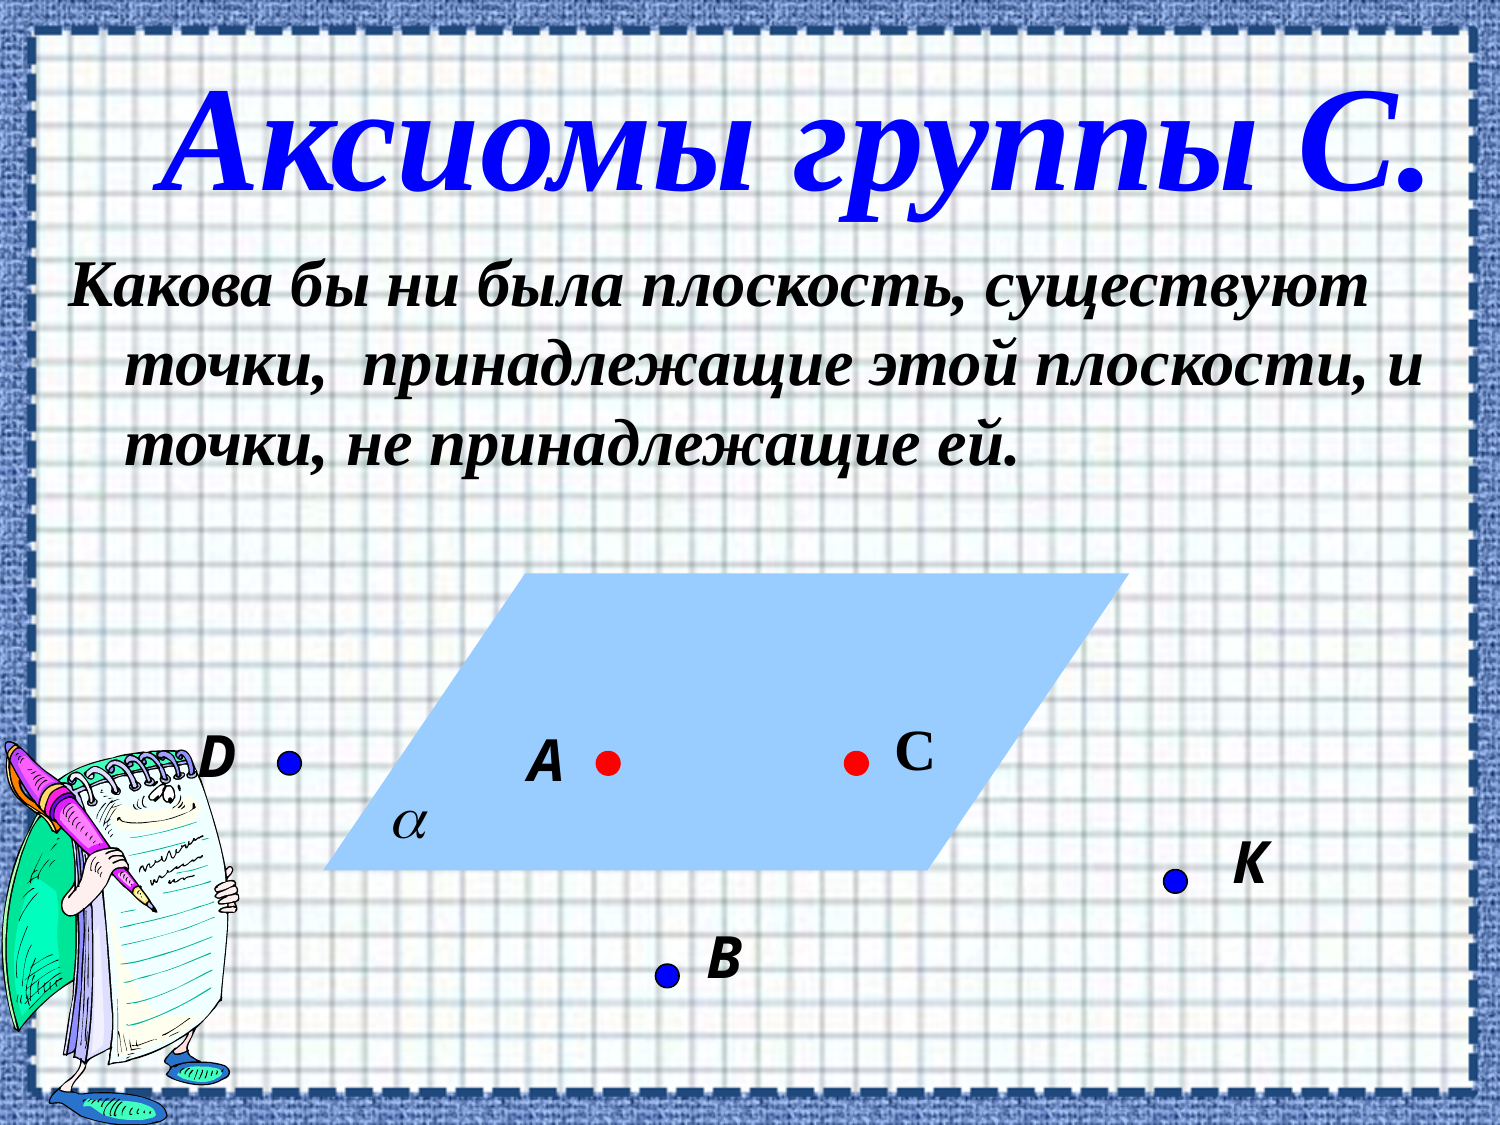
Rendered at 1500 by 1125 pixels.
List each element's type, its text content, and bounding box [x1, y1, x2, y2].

text_box А [513, 716, 592, 801]
text_box [324, 574, 1128, 870]
text_box [596, 751, 621, 776]
title Аксиомы группы С. [41, 42, 1459, 231]
text_box [655, 964, 680, 988]
picture [0, 0, 1500, 1125]
text_box С [880, 704, 952, 789]
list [383, 798, 443, 854]
list Какова бы ни была плоскость, существуют точки, принадлежащие этой плоскости, и точки, не принадлежащие ей. [52, 231, 1460, 1017]
text_box К [1217, 817, 1292, 903]
text_box [844, 751, 869, 776]
text_box [277, 751, 302, 775]
text_box B [691, 912, 758, 998]
text_box D [182, 712, 252, 797]
text_box [1163, 869, 1188, 894]
